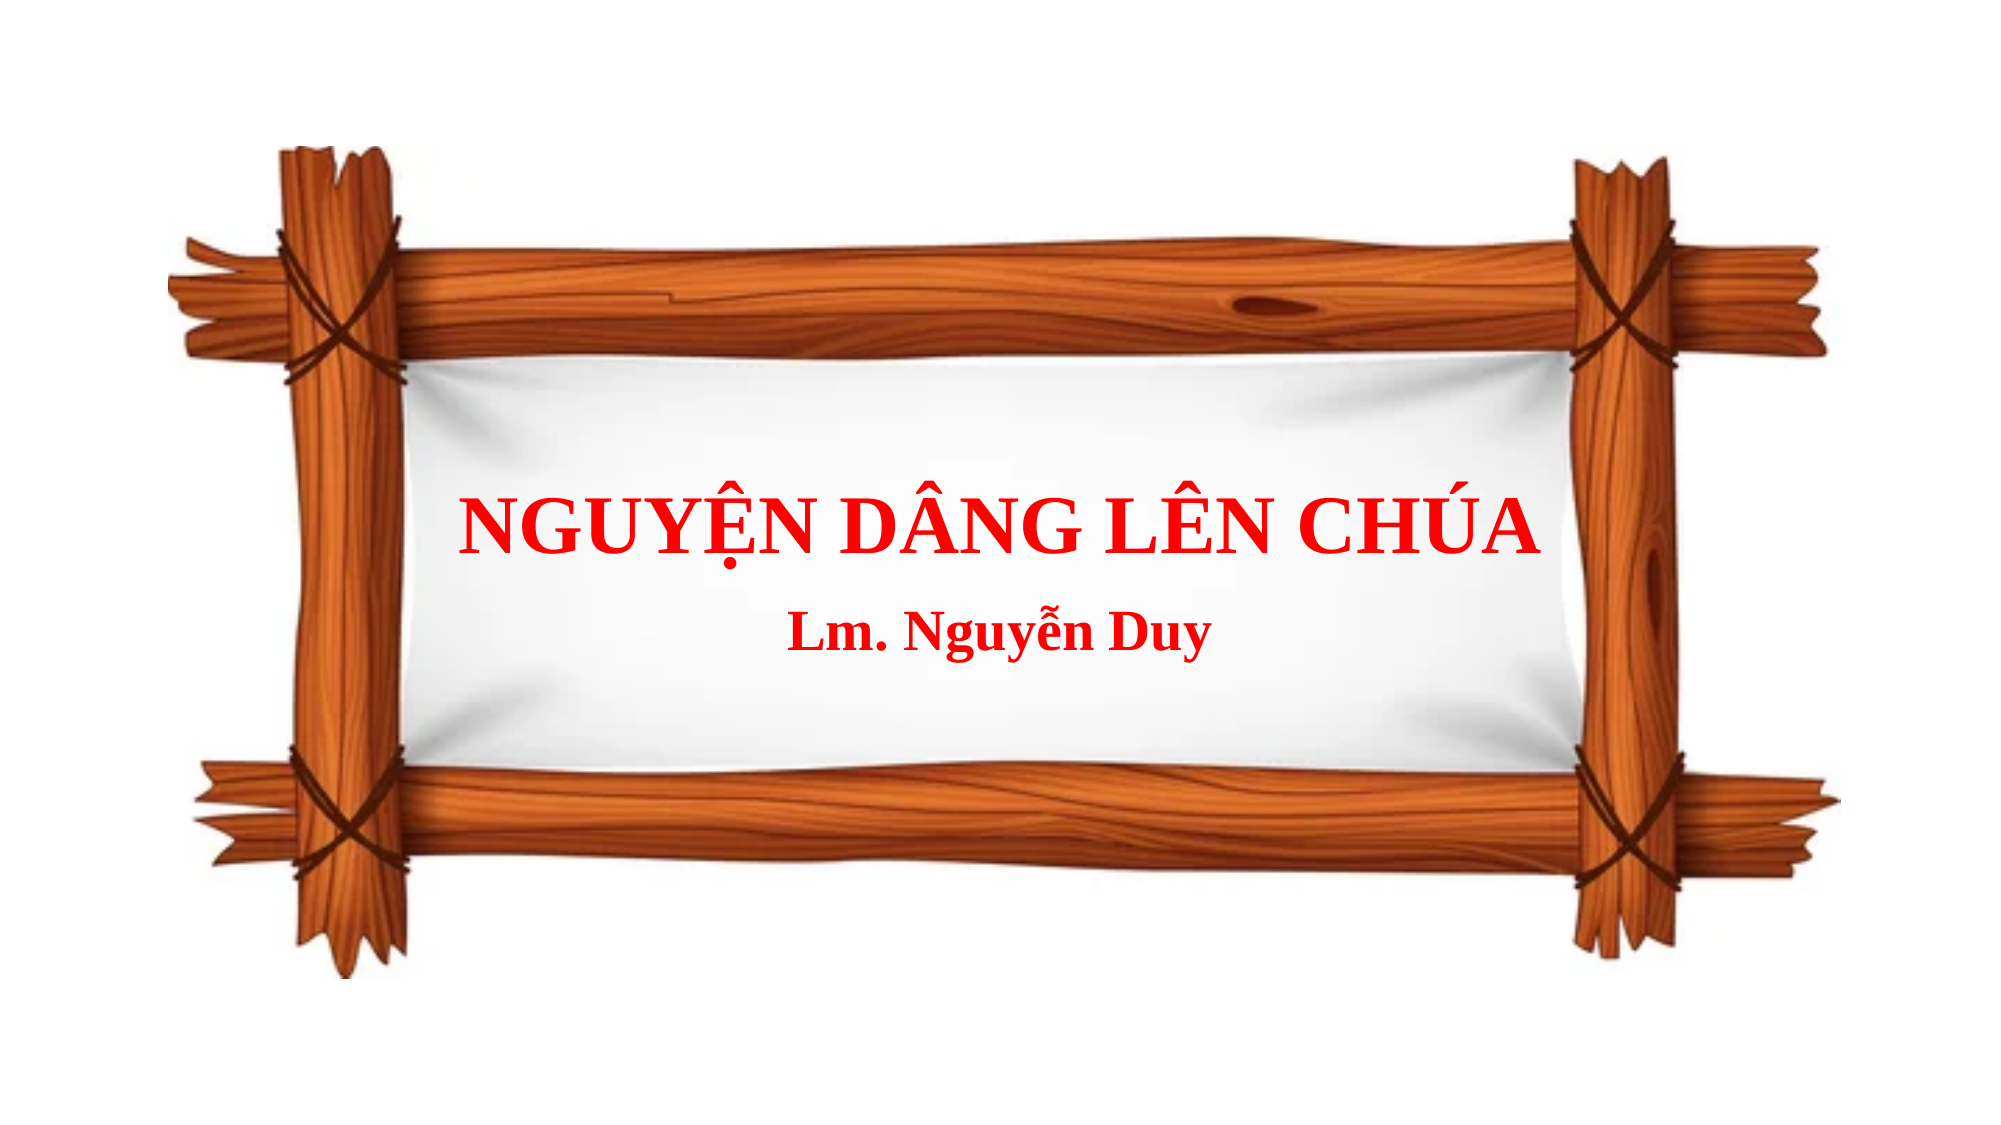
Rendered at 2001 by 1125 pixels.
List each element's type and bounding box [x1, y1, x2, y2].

picture [167, 145, 1841, 979]
